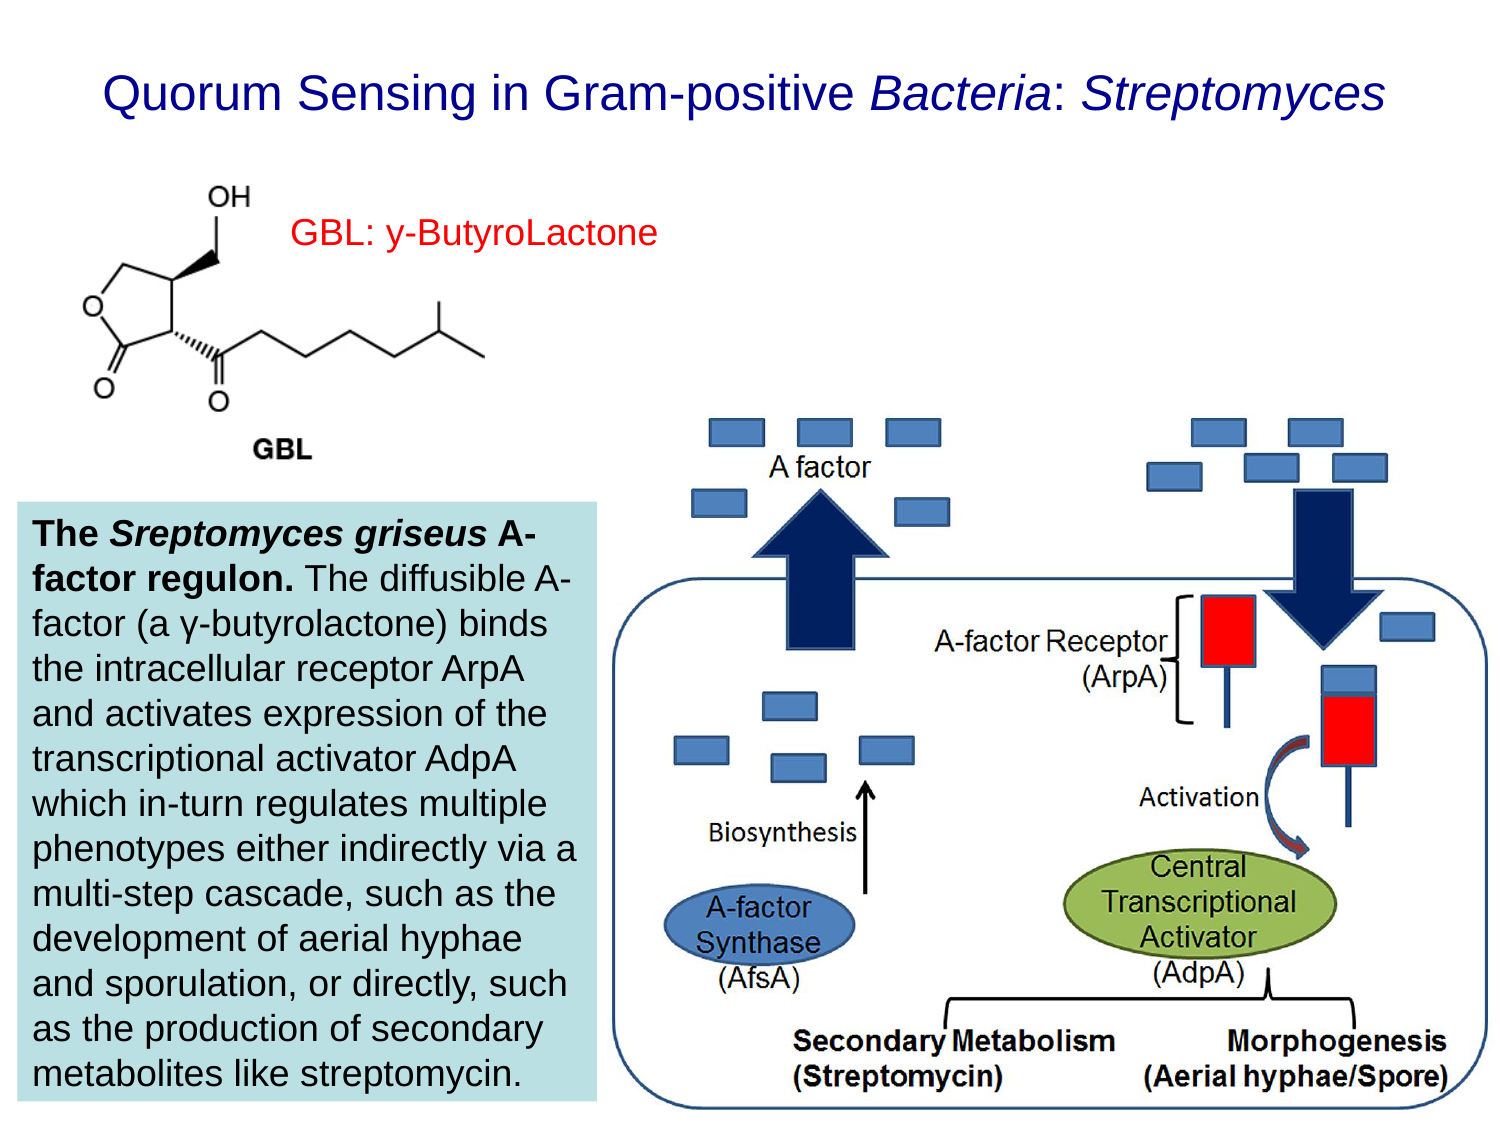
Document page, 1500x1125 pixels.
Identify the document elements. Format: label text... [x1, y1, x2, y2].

picture [81, 182, 485, 475]
text_box GBL: y-ButyroLactone [489, 200, 674, 260]
text_box The Sreptomyces griseus A-factor regulon. The diffusible A-factor (a γ-butyrolactone) binds the intracellular receptor ArpA and activates expression of the transcriptional activator AdpA which in-turn regulates multiple phenotypes either indirectly via a multi-step cascade, such as the development of aerial hyphae and sporulation, or directly, such as the production of secondary metabolites like streptomycin. [17, 501, 597, 1102]
text_box Quorum Sensing in Gram-positive Bacteria: Streptomyces [87, 52, 1416, 128]
picture [607, 413, 1494, 1115]
